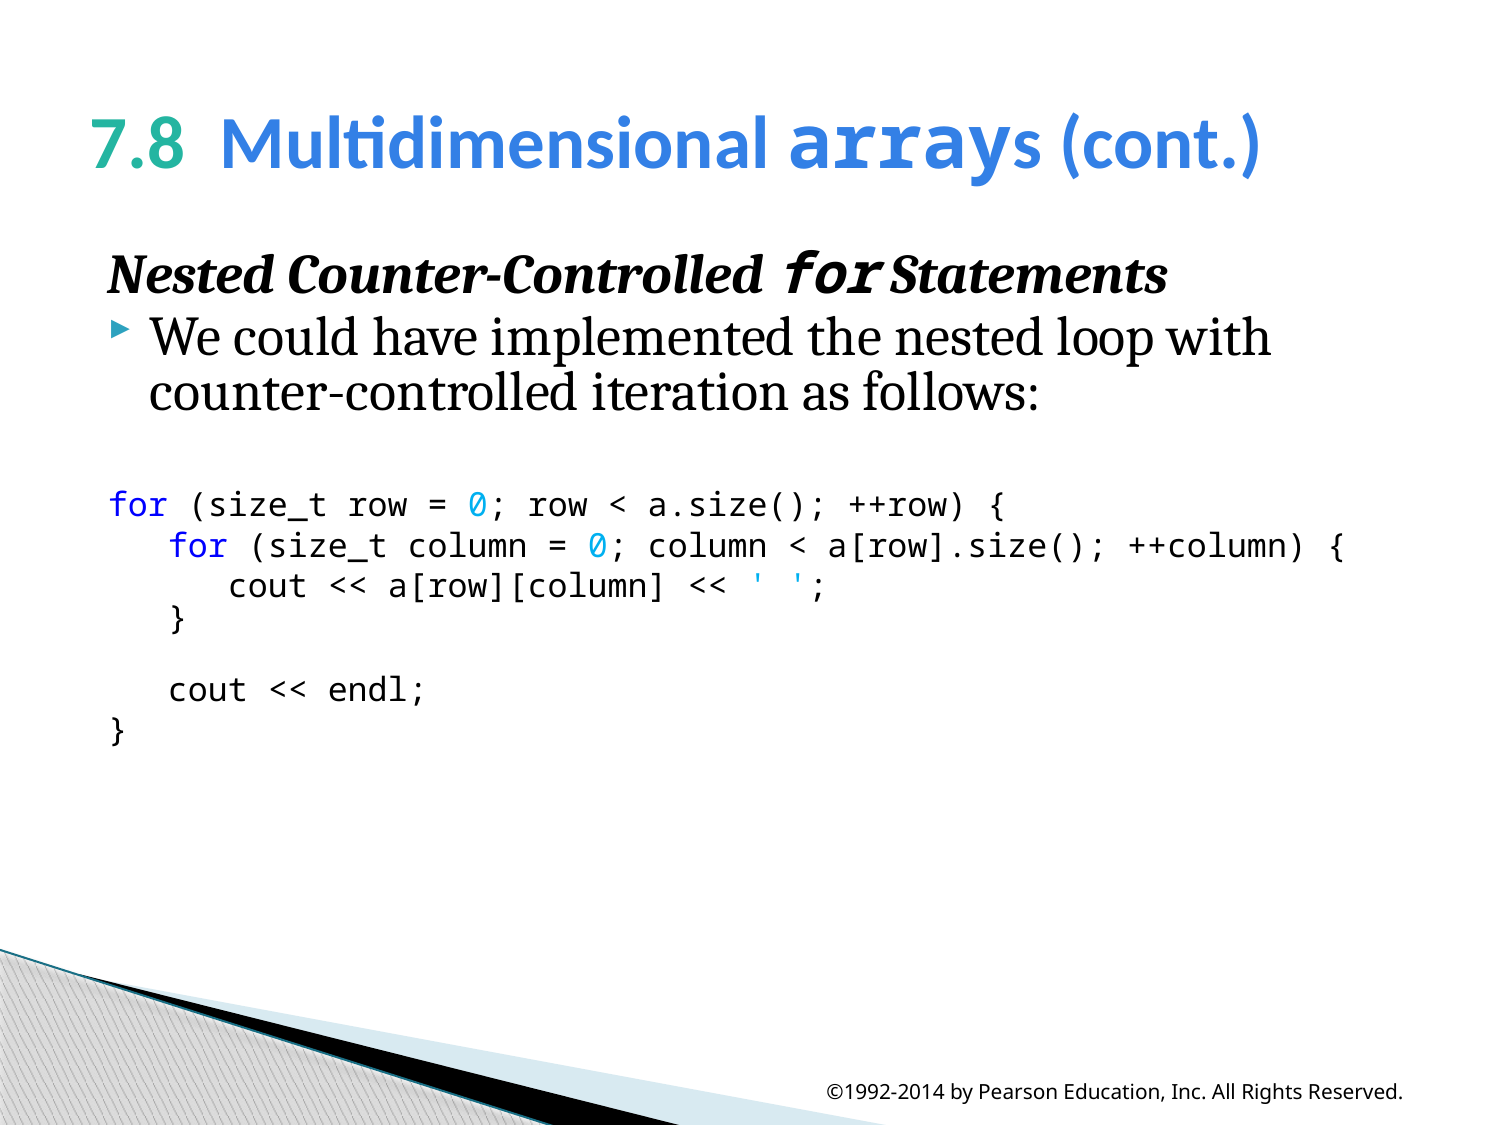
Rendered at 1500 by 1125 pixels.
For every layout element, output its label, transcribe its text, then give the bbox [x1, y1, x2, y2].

footer ©1992-2014 by Pearson Education, Inc. All Rights Reserved. [650, 1051, 1419, 1112]
list Nested Counter-Controlled for Statements We could have implemented the nested loop with counter-controlled iteration as follows: for (size_t row = 0; row < a.size(); ++row) { for (size_t column = 0; column < a[row].size(); ++column) { cout << a[row][column] << ' '; } cout << endl; } [75, 242, 1425, 986]
title 7.8 Multidimensional arrays (cont.) [75, 45, 1425, 233]
